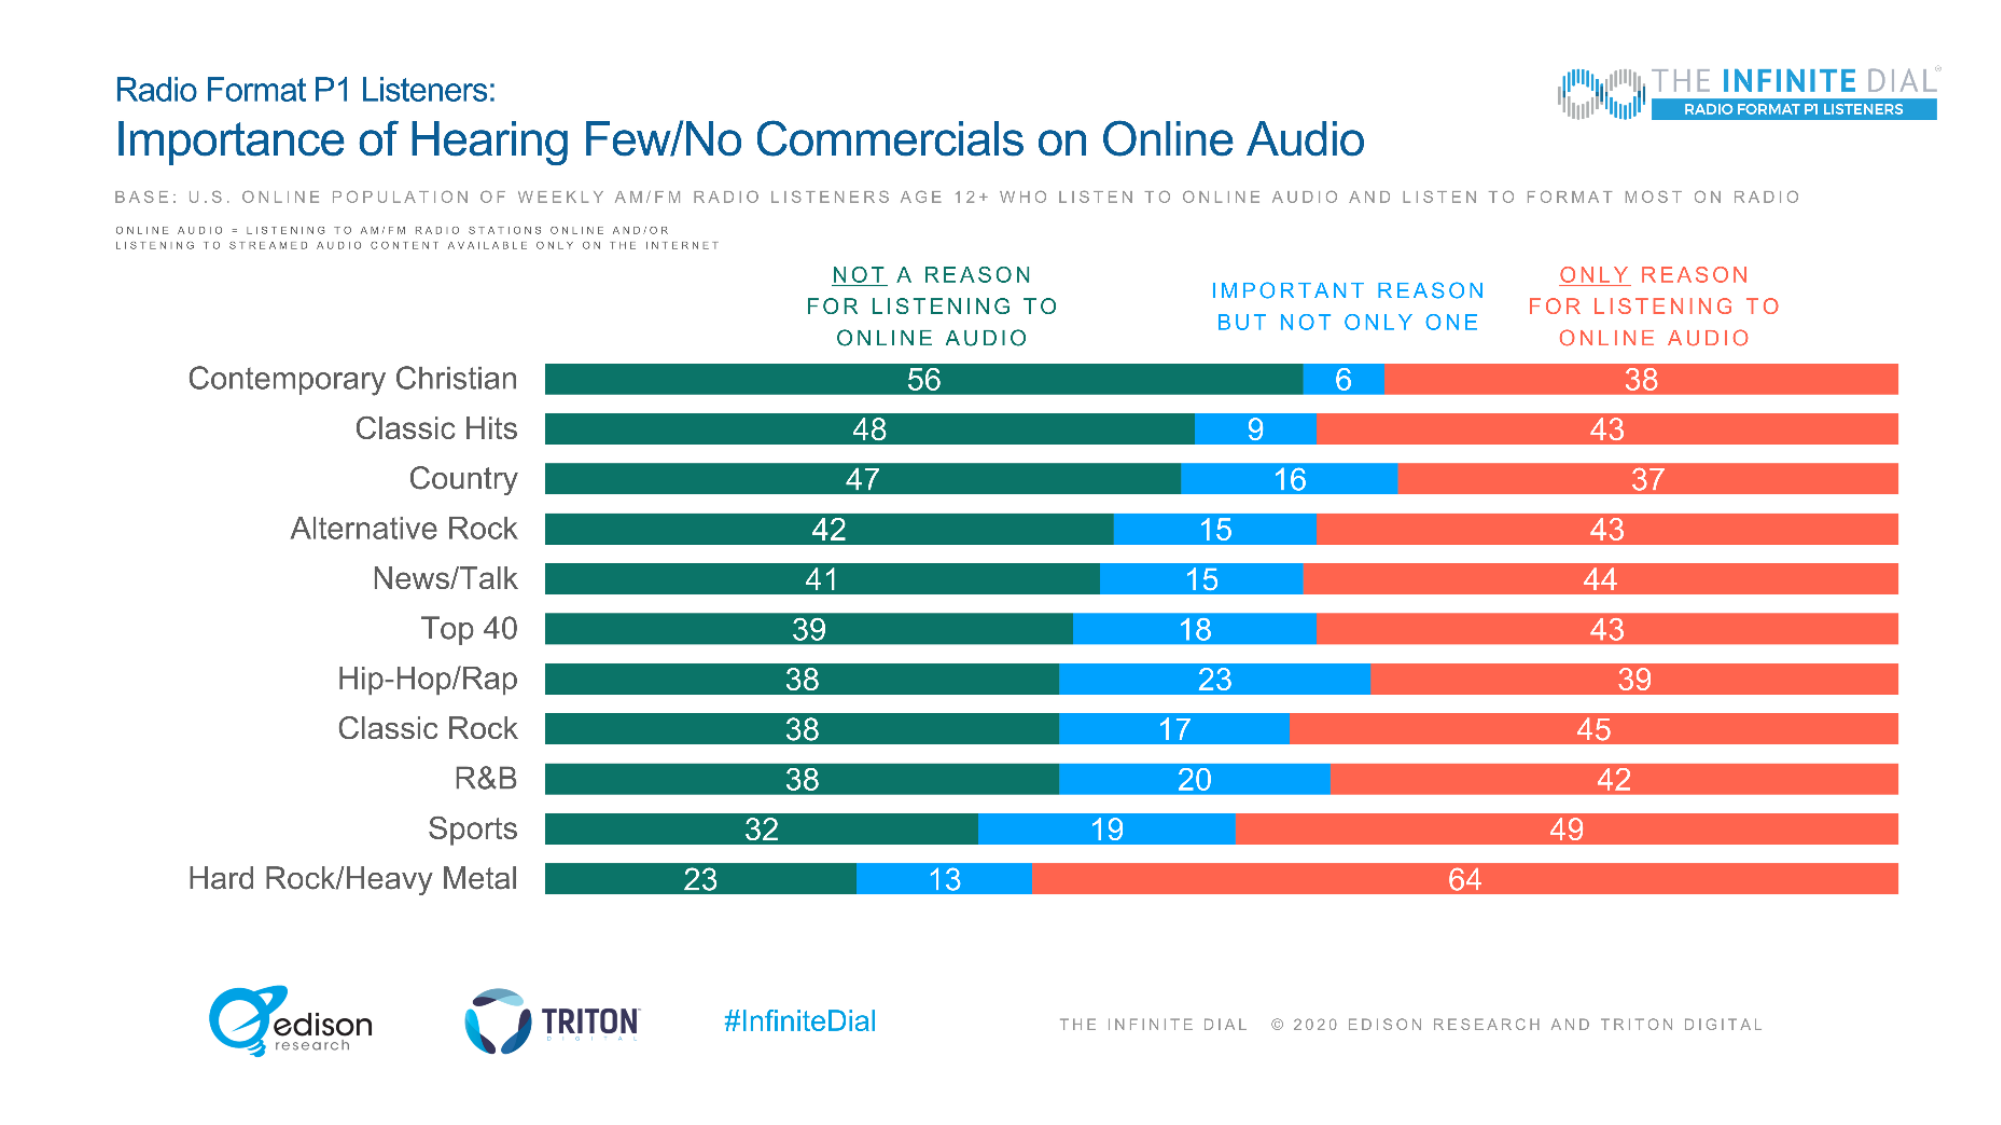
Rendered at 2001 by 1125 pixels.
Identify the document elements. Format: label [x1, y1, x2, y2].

list [0, 0, 2000, 1125]
